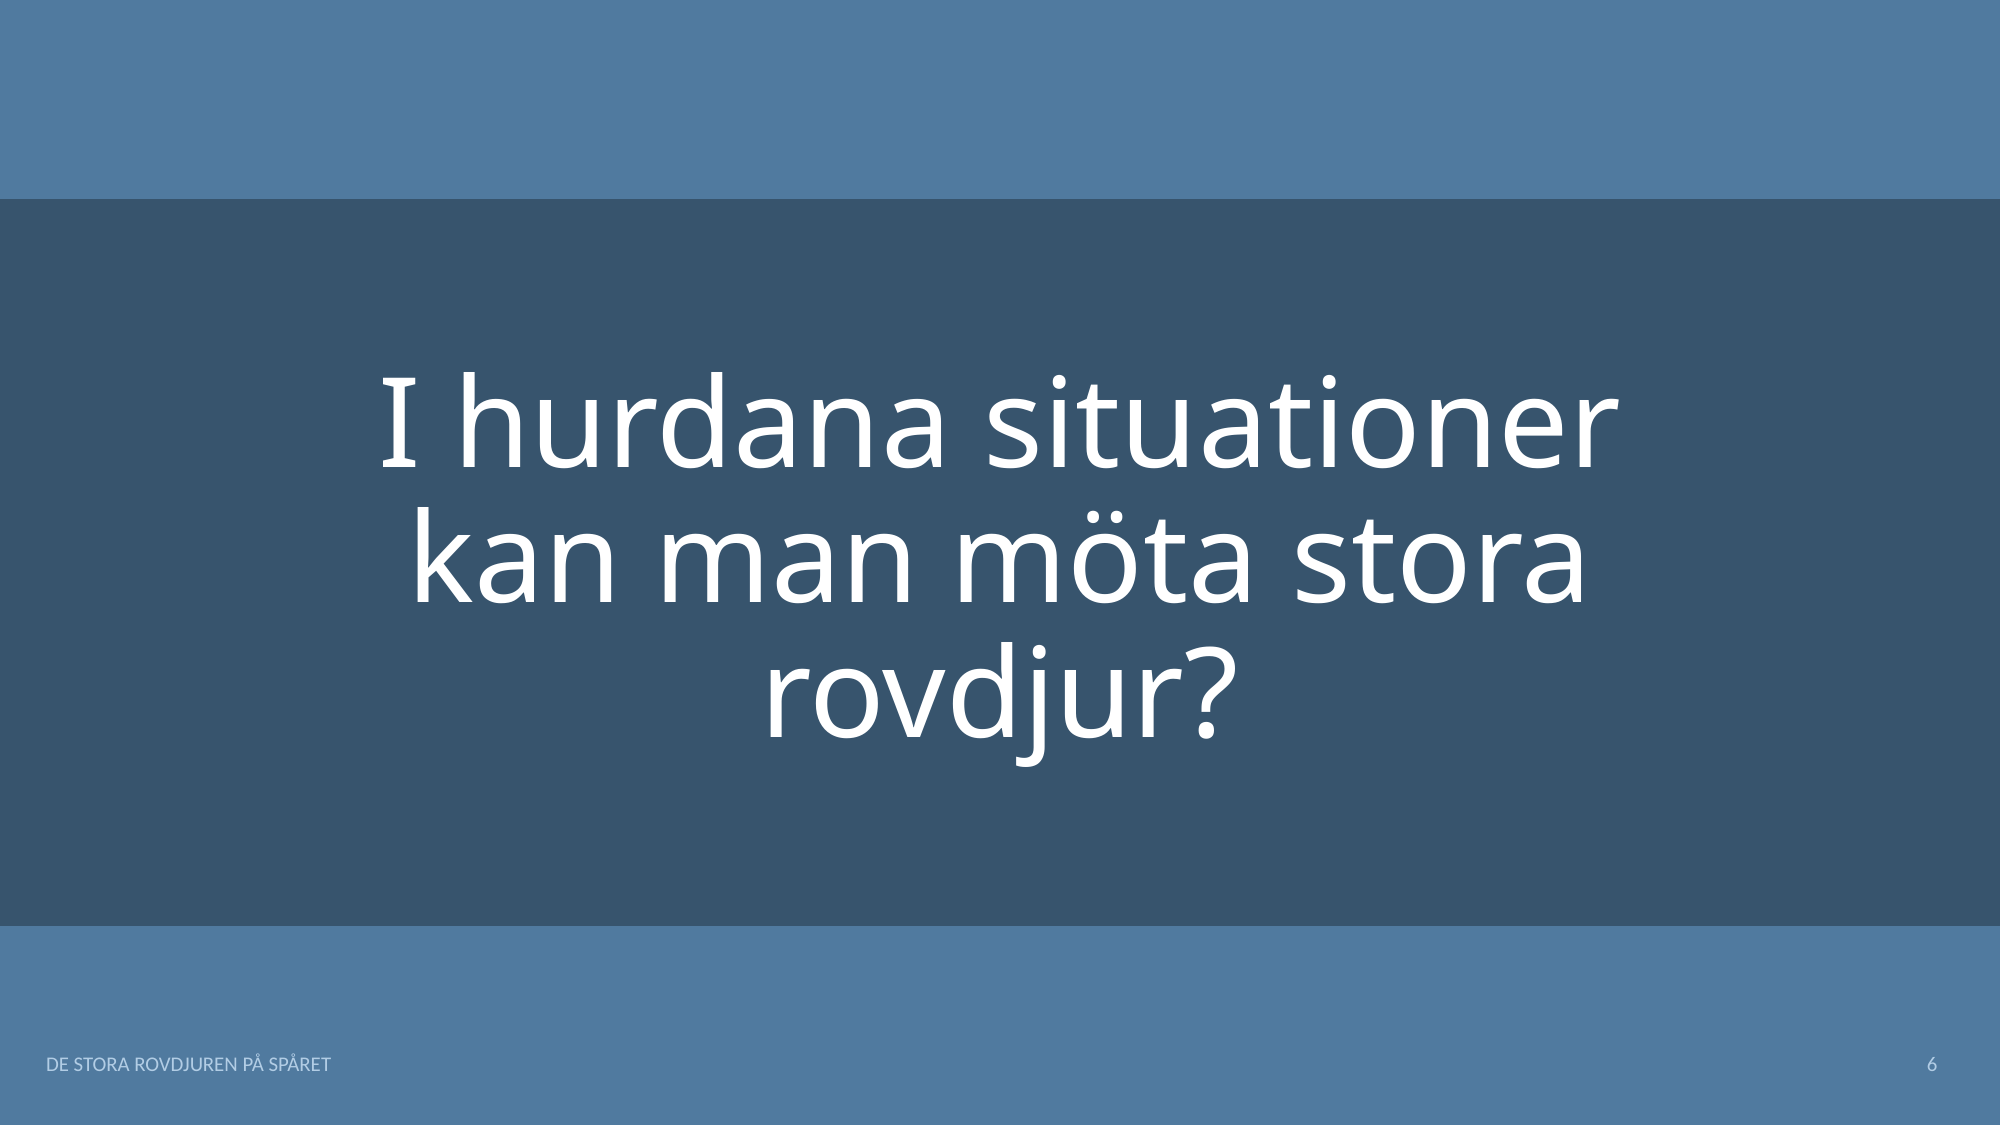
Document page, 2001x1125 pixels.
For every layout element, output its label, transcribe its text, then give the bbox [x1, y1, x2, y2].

slide_number 6 [1502, 1042, 1953, 1103]
title I hurdana situationer kan man möta stora rovdjur? [249, 366, 1750, 759]
footer DE STORA ROVDJUREN PÅ SPÅRET [31, 1042, 707, 1103]
